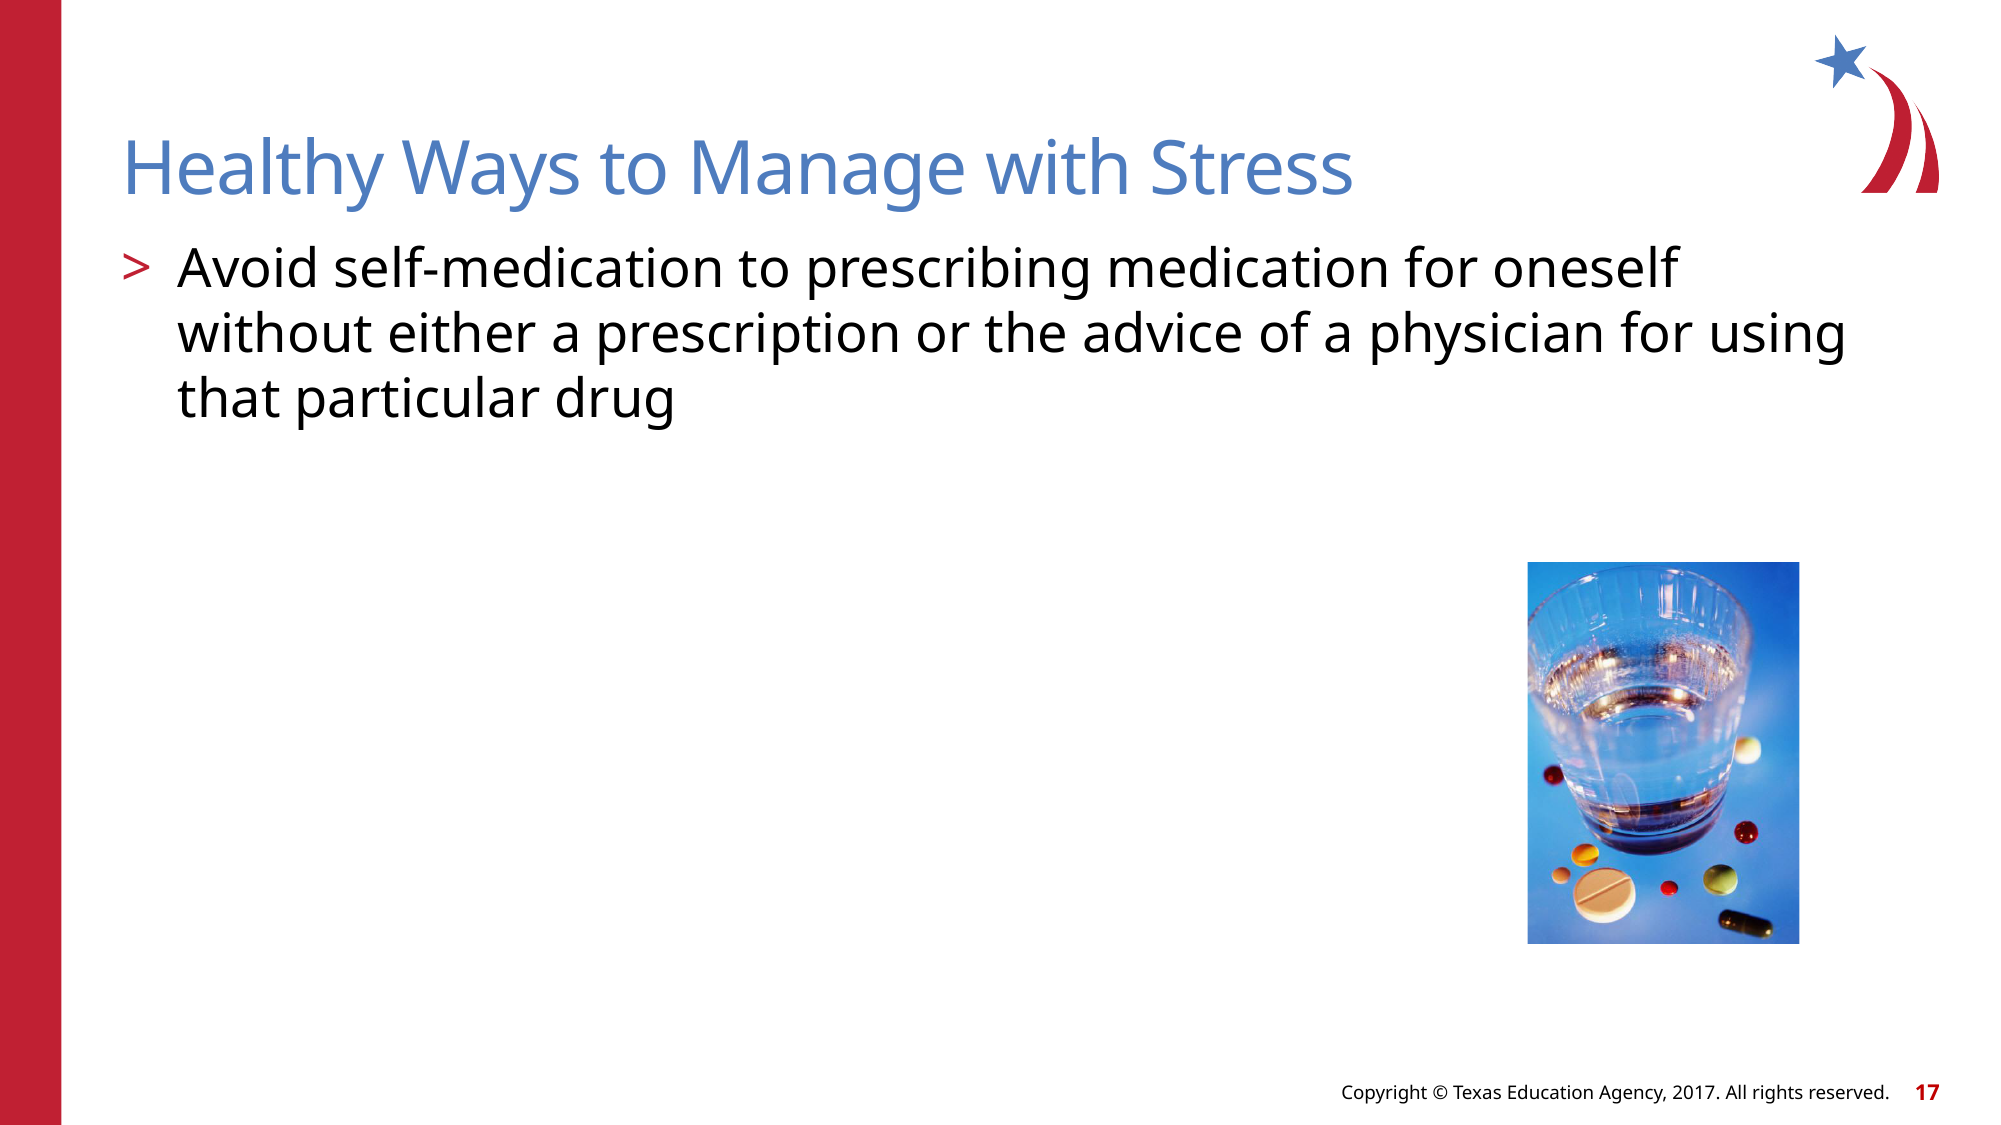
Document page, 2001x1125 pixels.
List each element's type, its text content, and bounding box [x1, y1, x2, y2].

list Avoid self-medication to prescribing medication for oneself without either a prescription or the advice of a physician for using that particular drug [121, 233, 1884, 1010]
picture [1814, 34, 1939, 193]
picture [1527, 562, 1800, 944]
title Healthy Ways to Manage with Stress [121, 66, 1772, 211]
